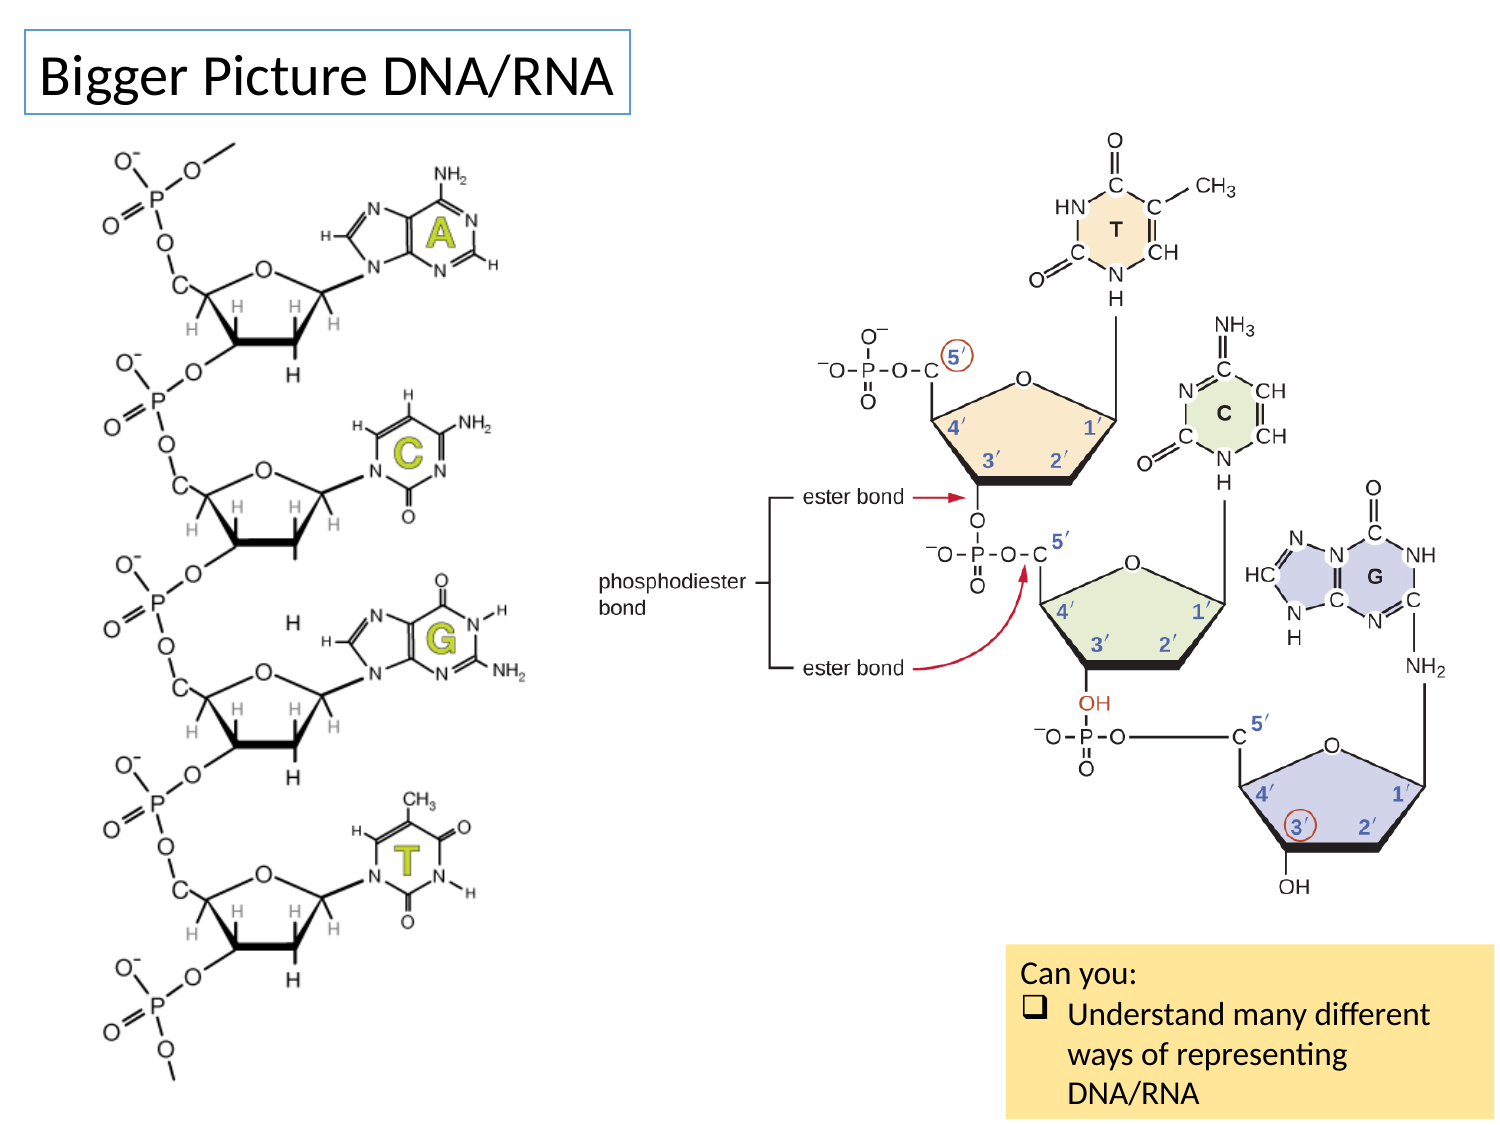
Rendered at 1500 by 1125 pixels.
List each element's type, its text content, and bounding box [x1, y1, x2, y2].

text_box Can you: Understand many different ways of representing DNA/RNA [1005, 944, 1495, 1119]
text_box Bigger Picture DNA/RNA [24, 29, 631, 115]
picture [76, 129, 551, 1096]
picture [598, 129, 1445, 900]
